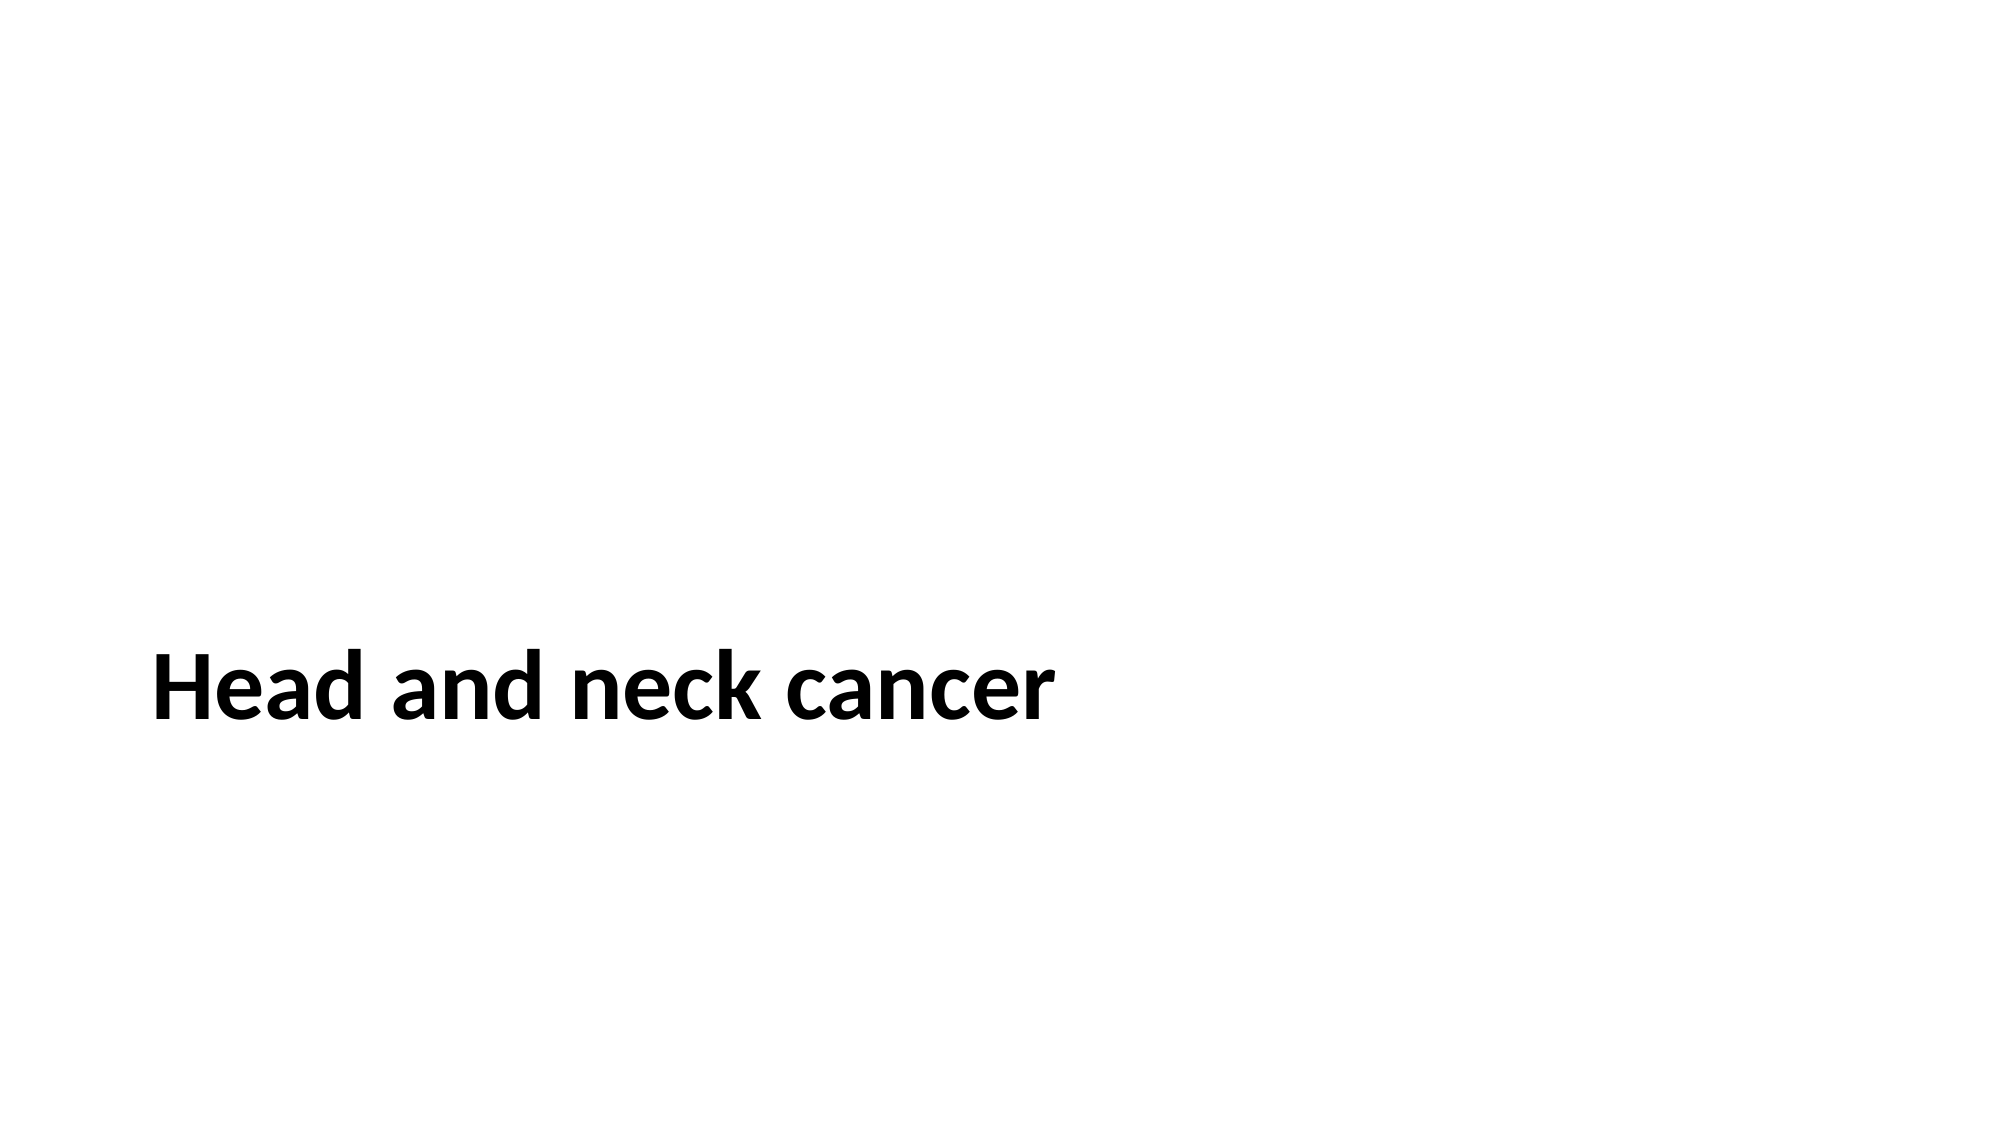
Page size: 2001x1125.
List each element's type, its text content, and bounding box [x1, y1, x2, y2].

title Head and neck cancer [136, 280, 1862, 749]
